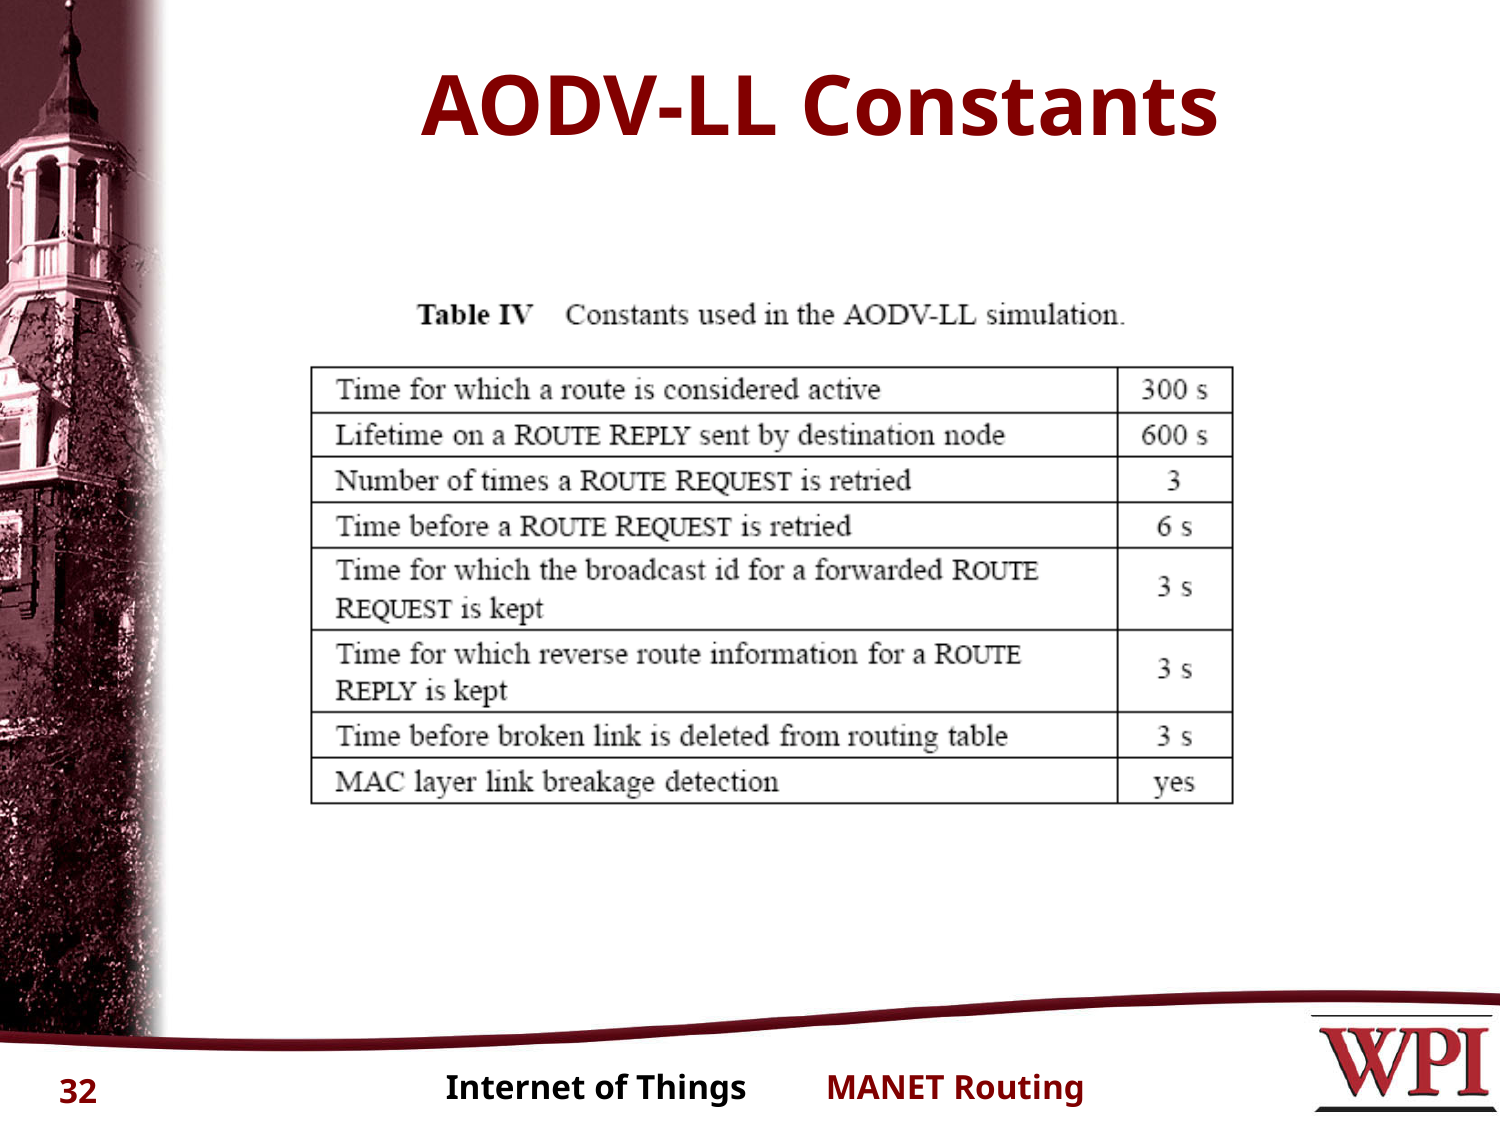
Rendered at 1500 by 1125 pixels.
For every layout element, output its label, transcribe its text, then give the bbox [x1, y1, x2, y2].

picture [0, 0, 1500, 1125]
slide_number 32 [0, 1027, 113, 1118]
title AODV-LL Constants [159, 18, 1483, 185]
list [289, 280, 1255, 822]
footer Internet of Things MANET Routing [430, 1058, 1235, 1118]
